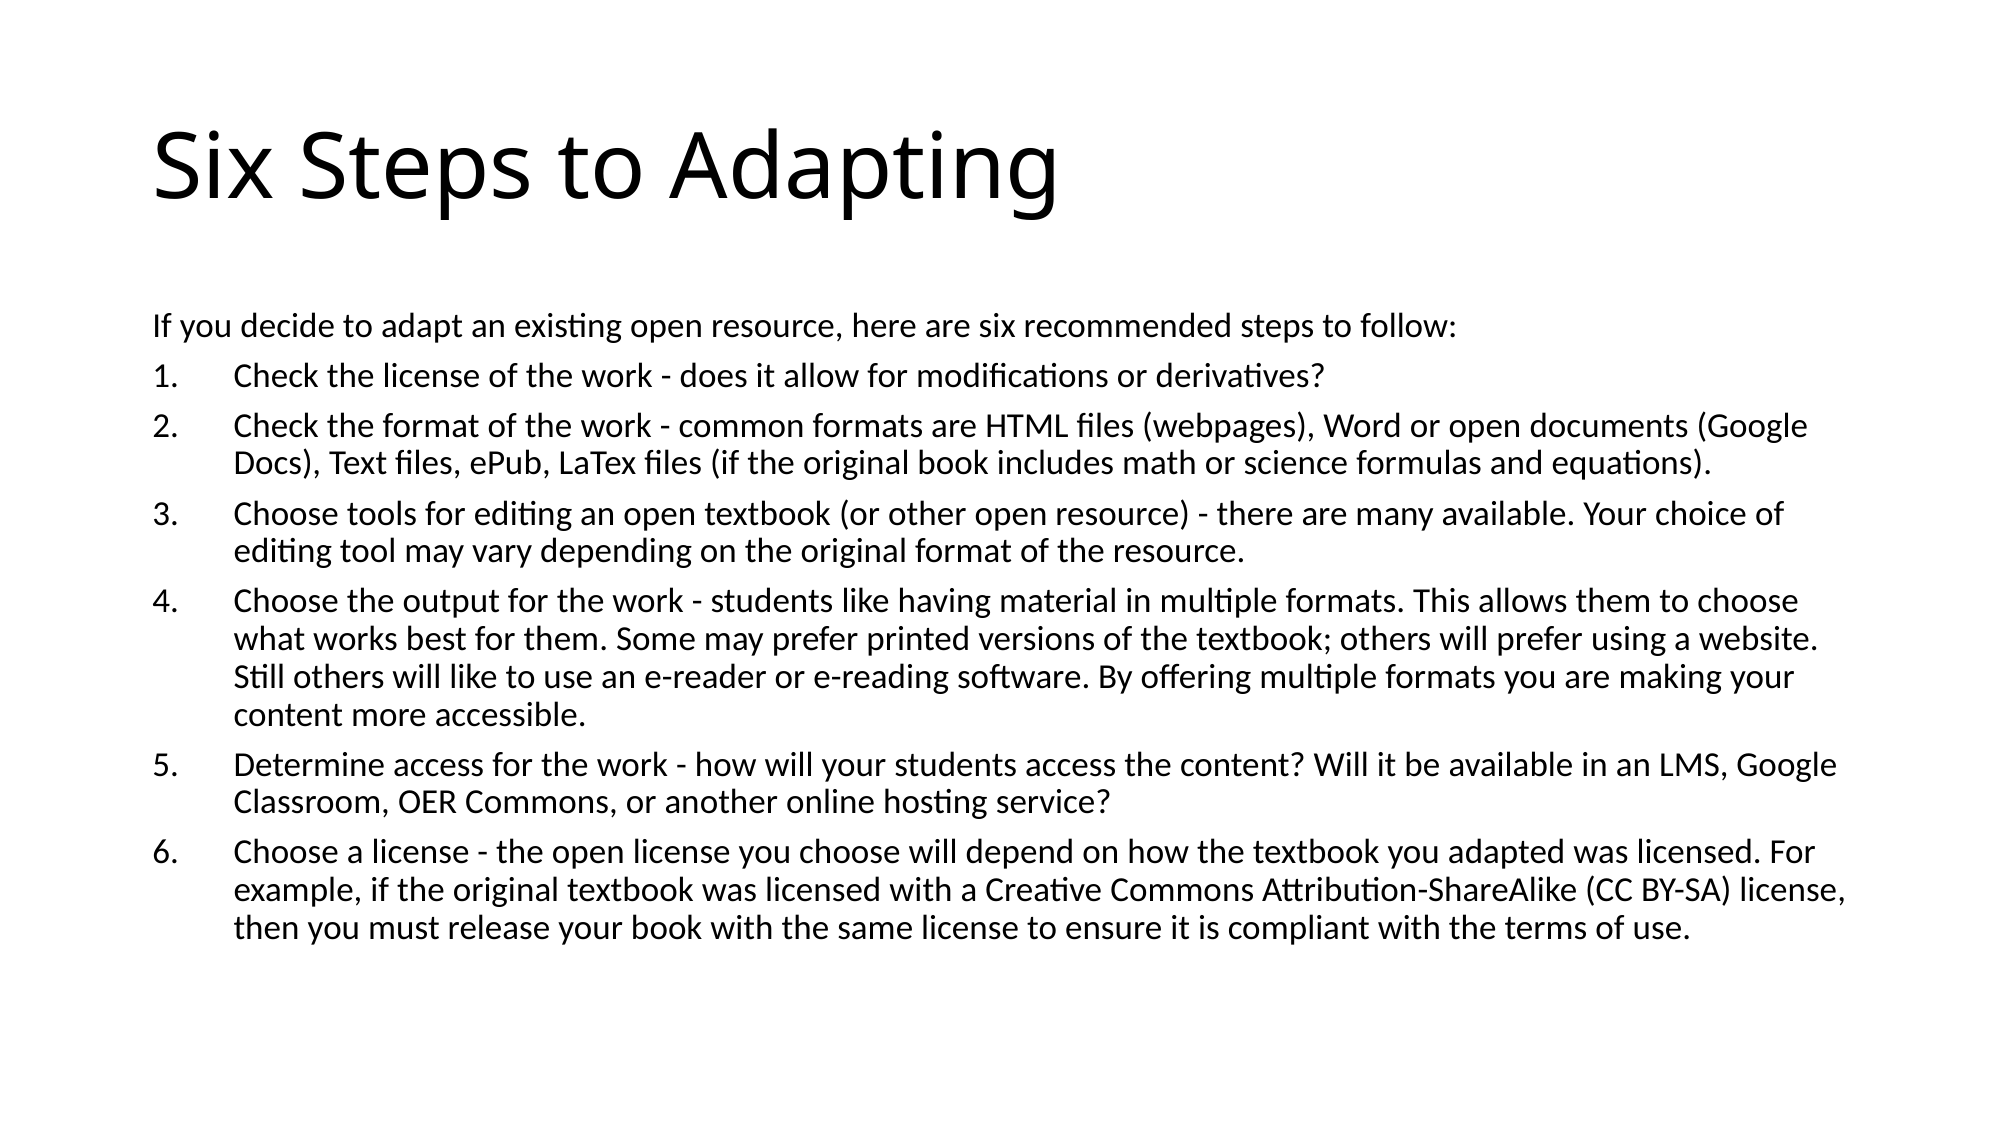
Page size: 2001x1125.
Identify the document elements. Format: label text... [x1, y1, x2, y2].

title Six Steps to Adapting [137, 59, 1863, 278]
list If you decide to adapt an existing open resource, here are six recommended steps to follow: Check the license of the work - does it allow for modifications or derivatives? Check the format of the work - common formats are HTML files (webpages), Word or open documents (Google Docs), Text files, ePub, LaTex files (if the original book includes math or science formulas and equations). Choose tools for editing an open textbook (or other open resource) - there are many available. Your choice of editing tool may vary depending on the original format of the resource. Choose the output for the work - students like having material in multiple formats. This allows them to choose what works best for them. Some may prefer printed versions of the textbook; others will prefer using a website. Still others will like to use an e-reader or e-reading software. By offering multiple formats you are making your content more accessible. Determine access for the work - how will your students access the content? Will it be available in an LMS, Google Classroom, OER Commons, or another online hosting service? Choose a license - the open license you choose will depend on how the textbook you adapted was licensed. For example, if the original textbook was licensed with a Creative Commons Attribution-ShareAlike (CC BY-SA) license, then you must release your book with the same license to ensure it is compliant with the terms of use. [137, 299, 1863, 1014]
